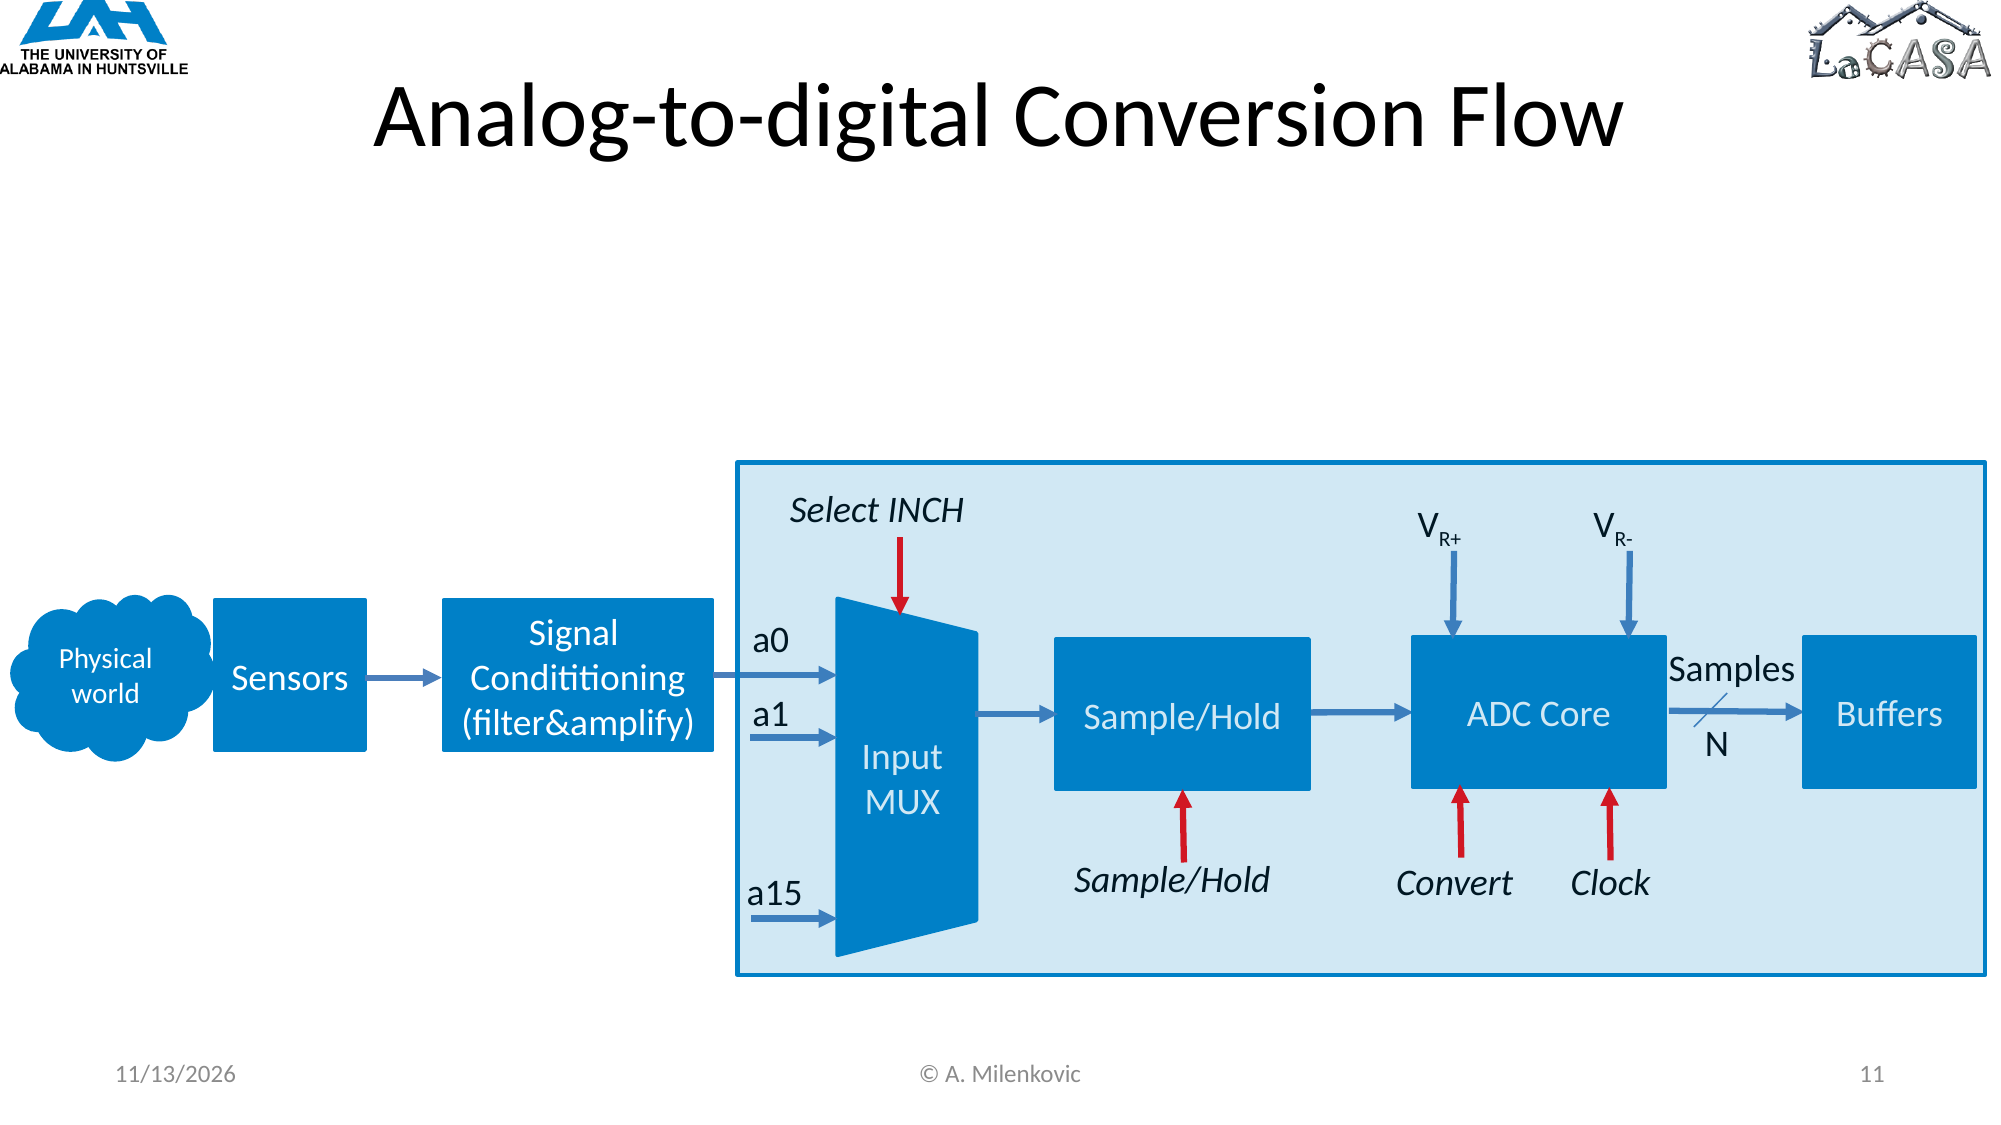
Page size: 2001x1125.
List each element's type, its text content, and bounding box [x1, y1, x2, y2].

title Analog-to-digital Conversion Flow [99, 45, 1900, 175]
slide_number 11 [1433, 1042, 1900, 1103]
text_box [12, 462, 1986, 976]
picture [1798, 0, 2000, 85]
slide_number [99, 1042, 567, 1103]
picture [0, 0, 189, 75]
footer © A. Milenkovic [683, 1042, 1317, 1103]
